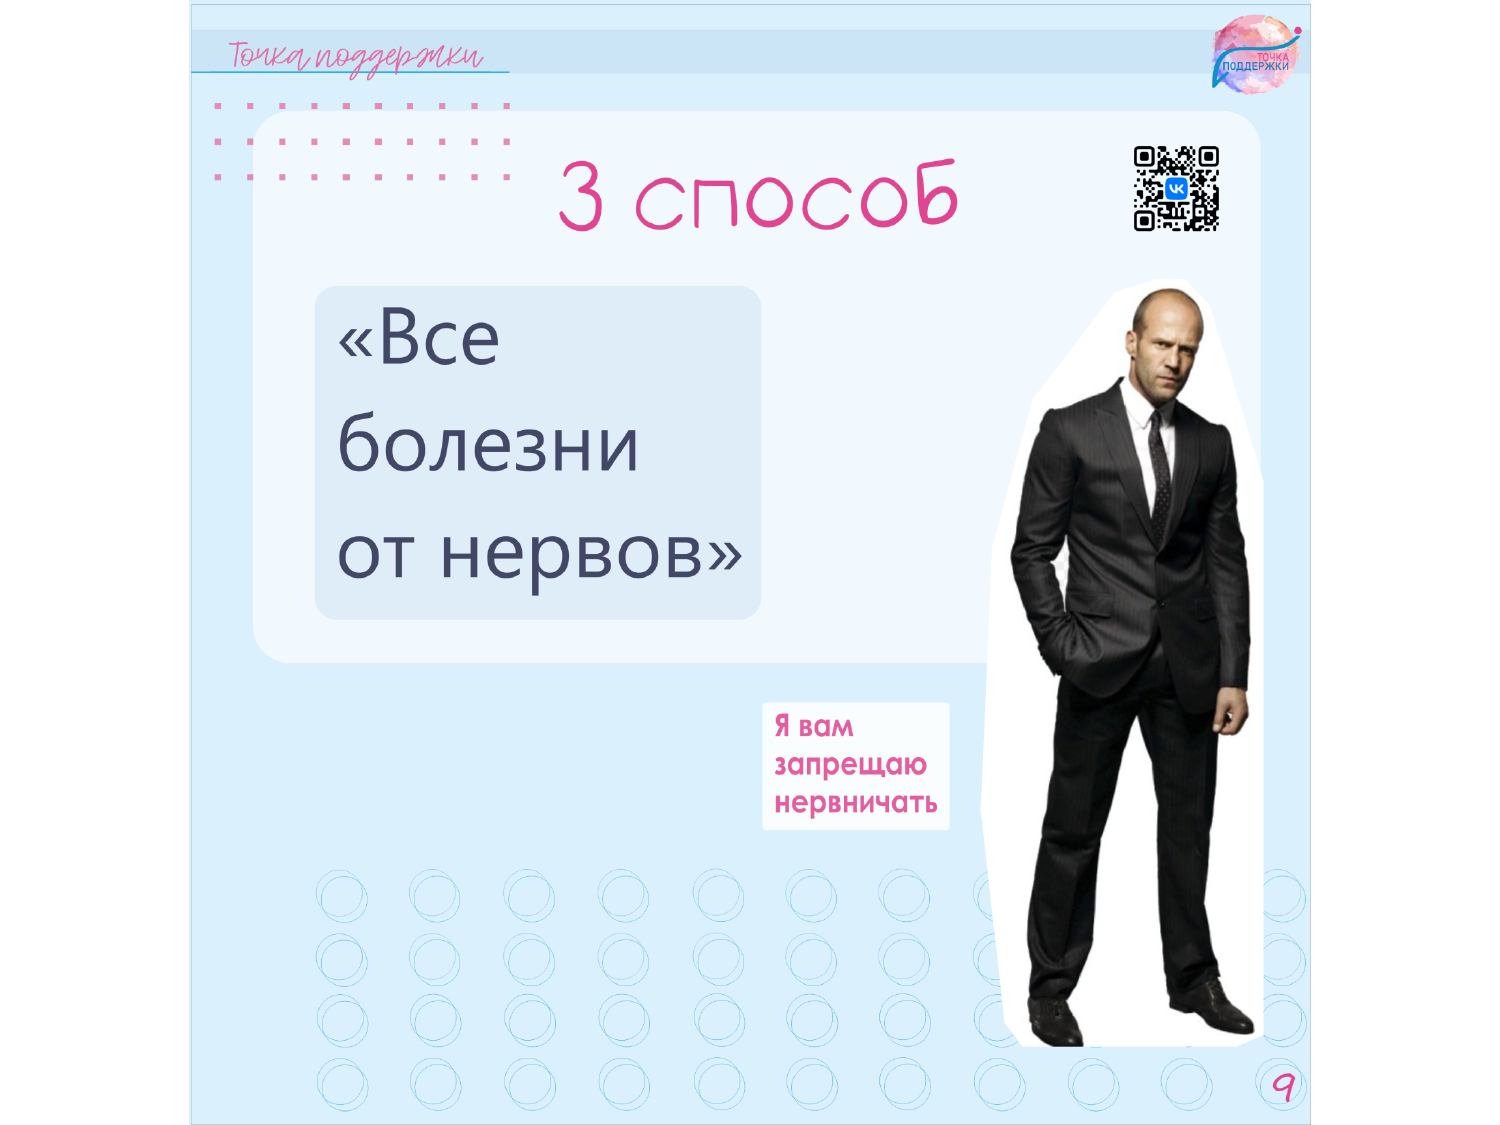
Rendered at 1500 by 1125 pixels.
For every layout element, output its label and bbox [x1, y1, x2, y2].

picture [188, 0, 1311, 1125]
